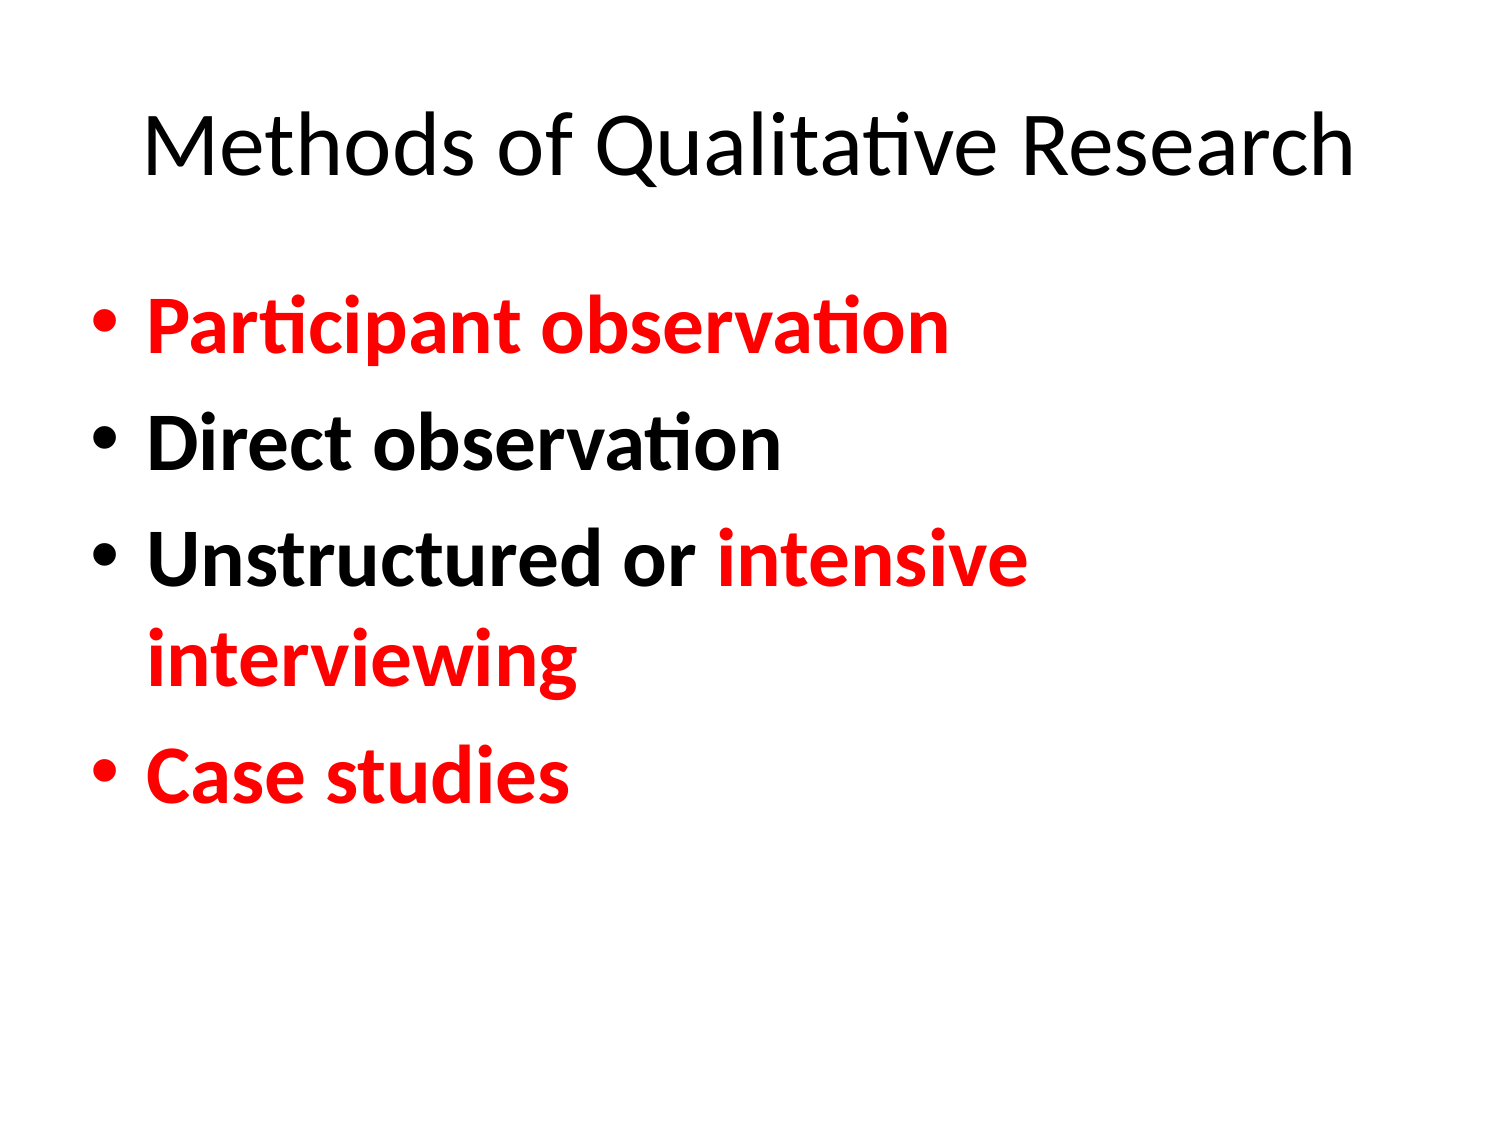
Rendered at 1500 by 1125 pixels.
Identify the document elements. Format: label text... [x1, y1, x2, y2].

title Methods of Qualitative Research [75, 45, 1425, 233]
list Participant observation Direct observation Unstructured or intensive interviewing Case studies [75, 262, 1425, 1005]
